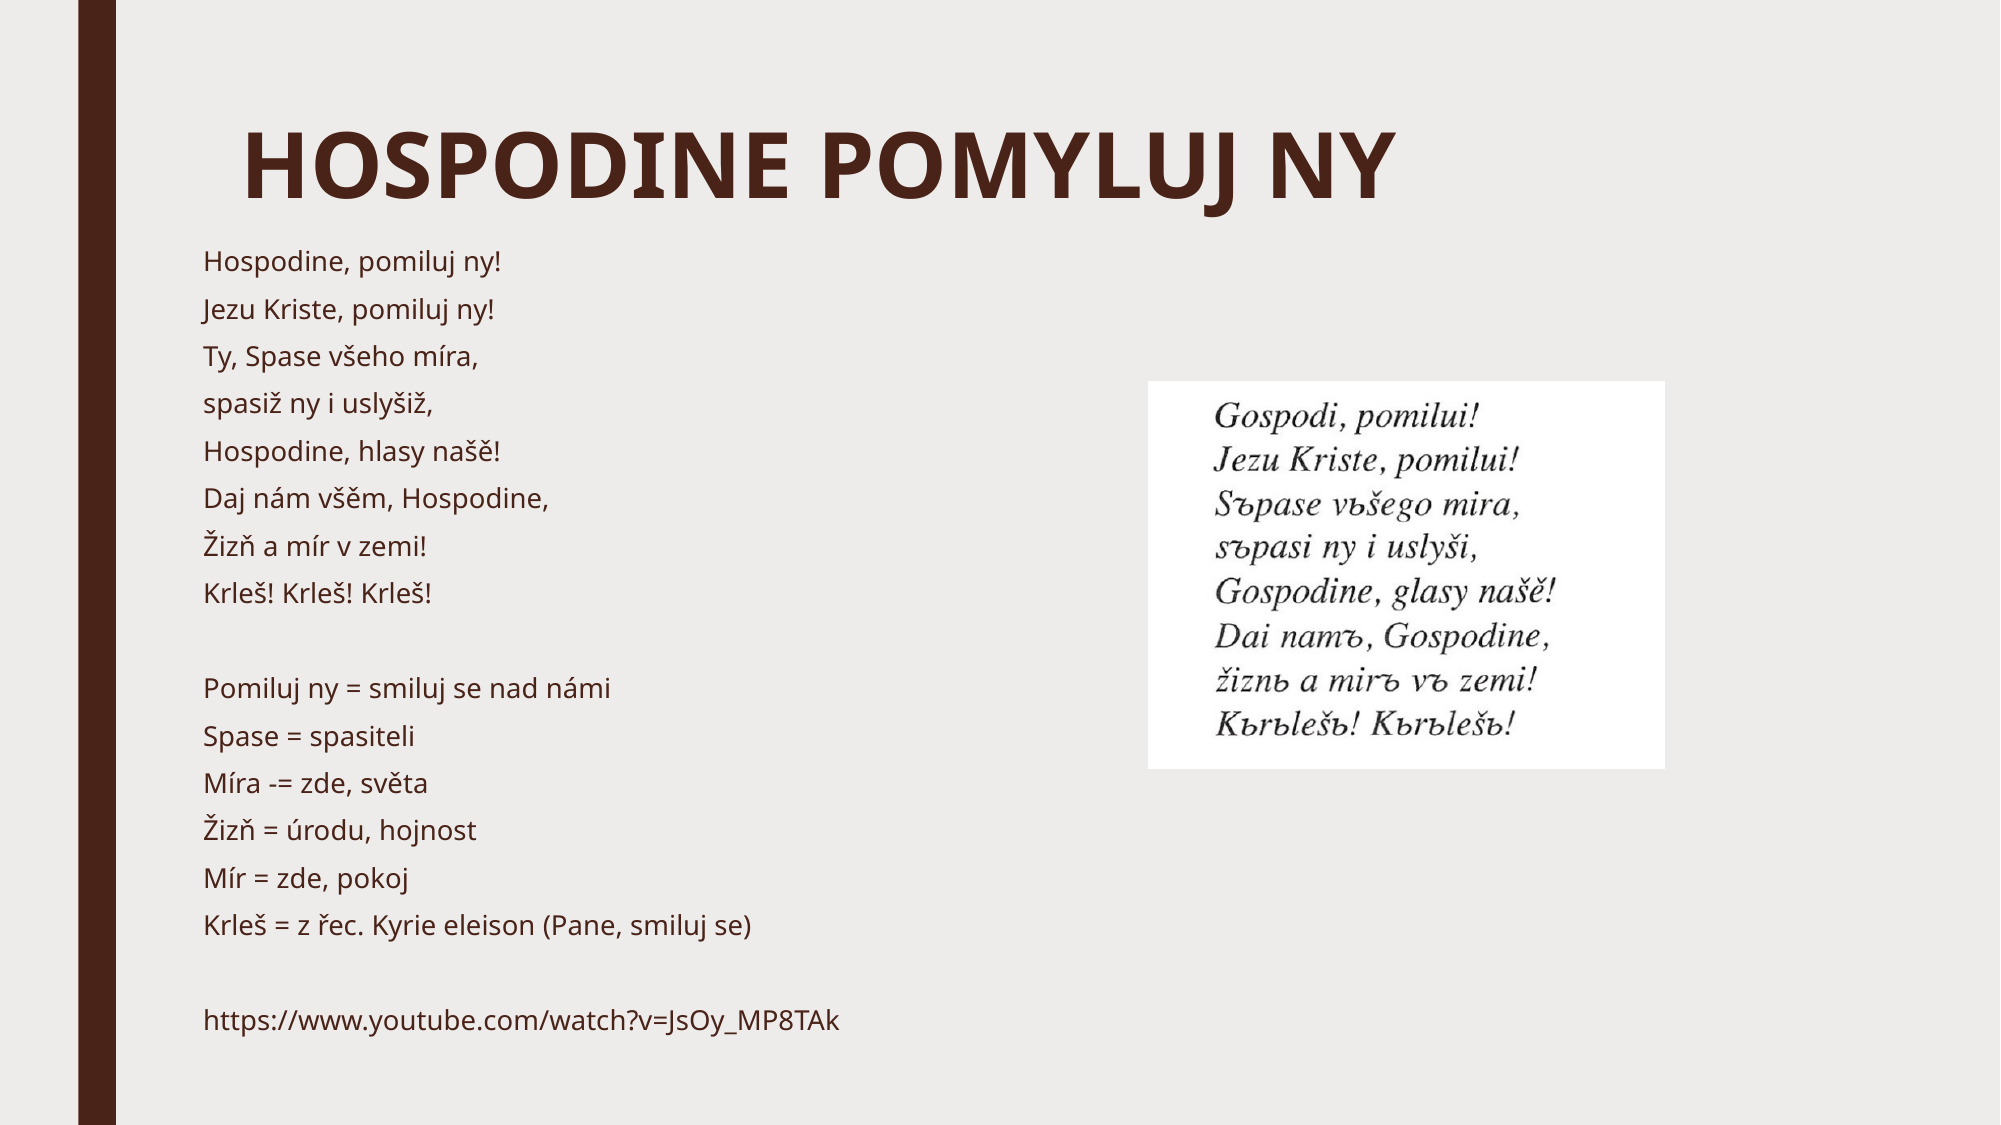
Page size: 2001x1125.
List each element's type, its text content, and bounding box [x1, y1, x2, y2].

list Hospodine, pomiluj ny! Jezu Kriste, pomiluj ny! Ty, Spase všeho míra, spasiž ny i uslyšiž, Hospodine, hlasy našě! Daj nám všěm, Hospodine, Žizň a mír v zemi! Krleš! Krleš! Krleš! Pomiluj ny = smiluj se nad námi Spase = spasiteli Míra -= zde, světa Žizň = úrodu, hojnost Mír = zde, pokoj Krleš = z řec. Kyrie eleison (Pane, smiluj se) https://www.youtube.com/watch?v=JsOy_MP8TAk [188, 239, 1935, 1048]
title HOSPODINE POMYLUJ NY [225, 112, 1800, 239]
picture [1148, 381, 1665, 769]
